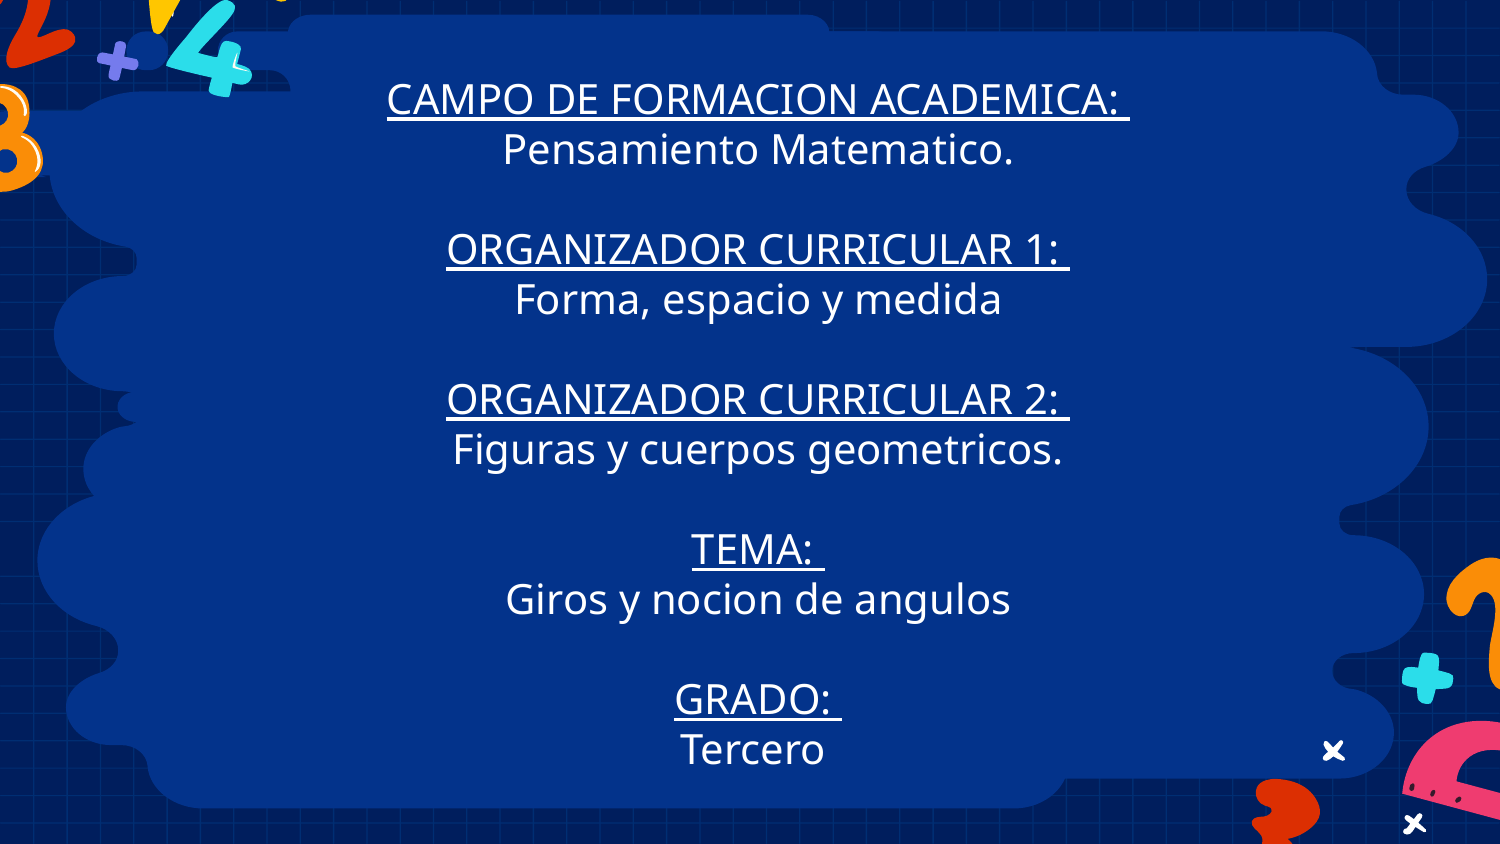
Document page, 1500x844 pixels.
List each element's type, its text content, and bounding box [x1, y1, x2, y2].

title Campo de formacion academica: Pensamiento Matematico. Organizador curricular 1: Forma, espacio y medida organizador curricular 2: Figuras y cuerpos geometricos. Tema: Giros y nocion de angulos Grado: Tercero [125, 471, 1392, 525]
